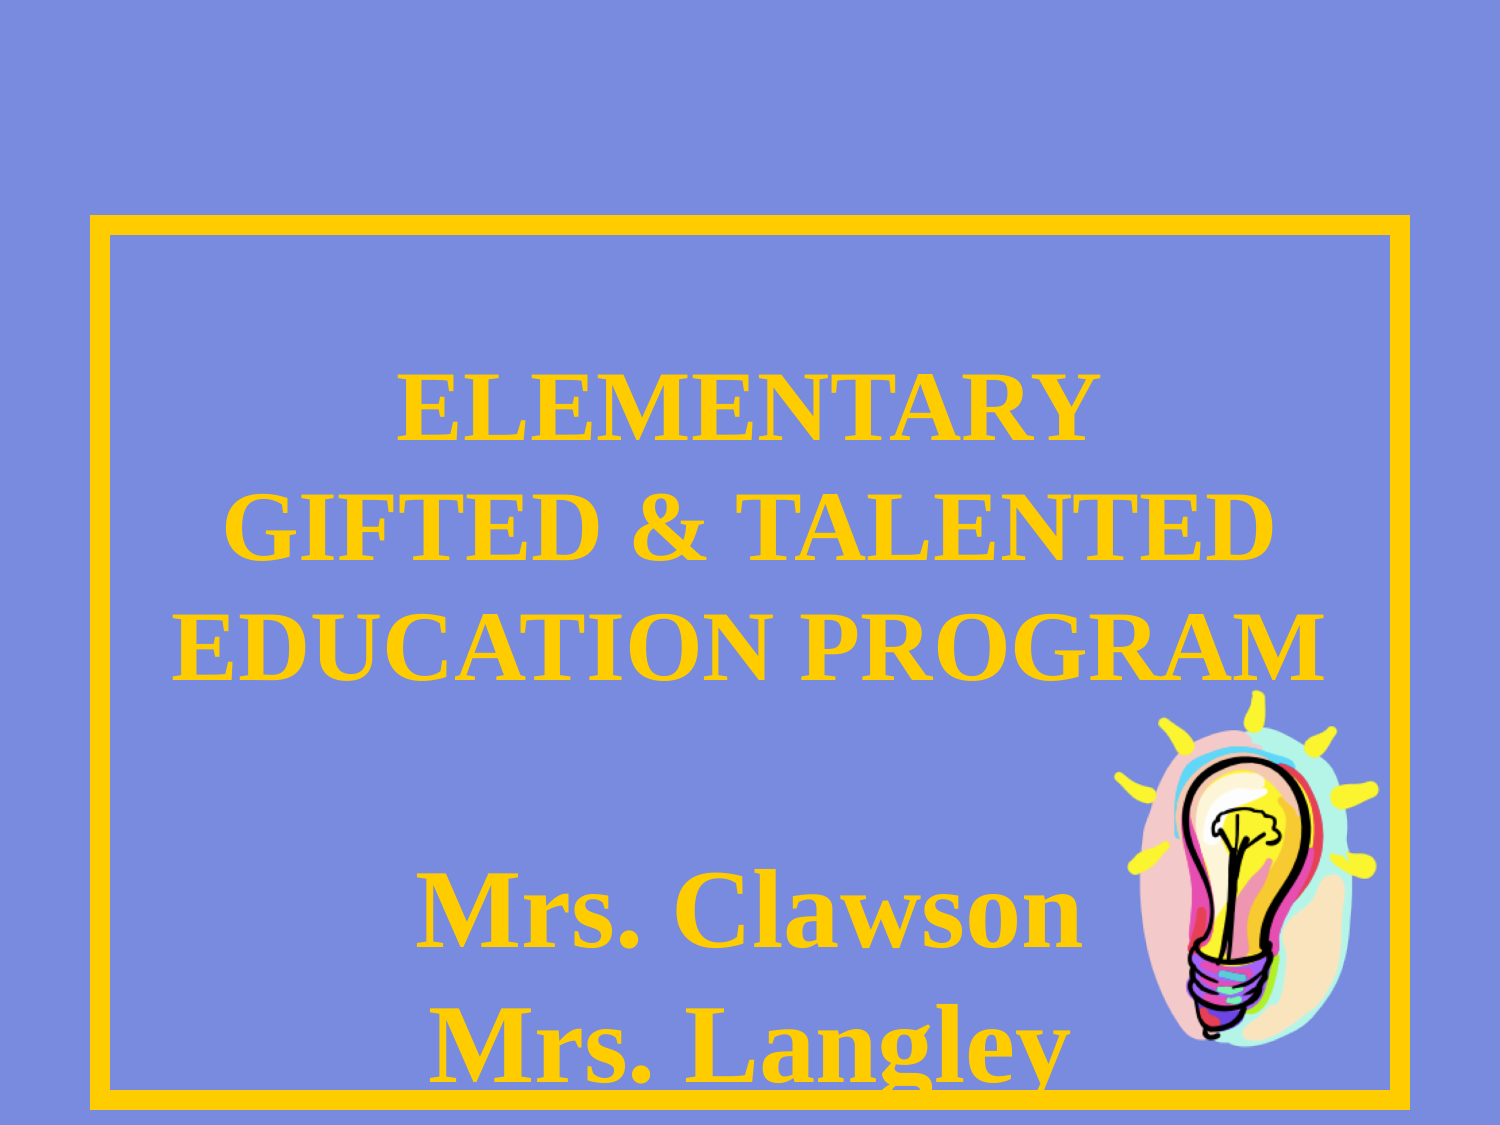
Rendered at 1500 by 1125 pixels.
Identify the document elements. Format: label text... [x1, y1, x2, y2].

picture [1112, 687, 1382, 1050]
title ELEMENTARY GIFTED & TALENTED EDUCATION PROGRAM Mrs. Clawson Mrs. Langley [99, 224, 1400, 1100]
